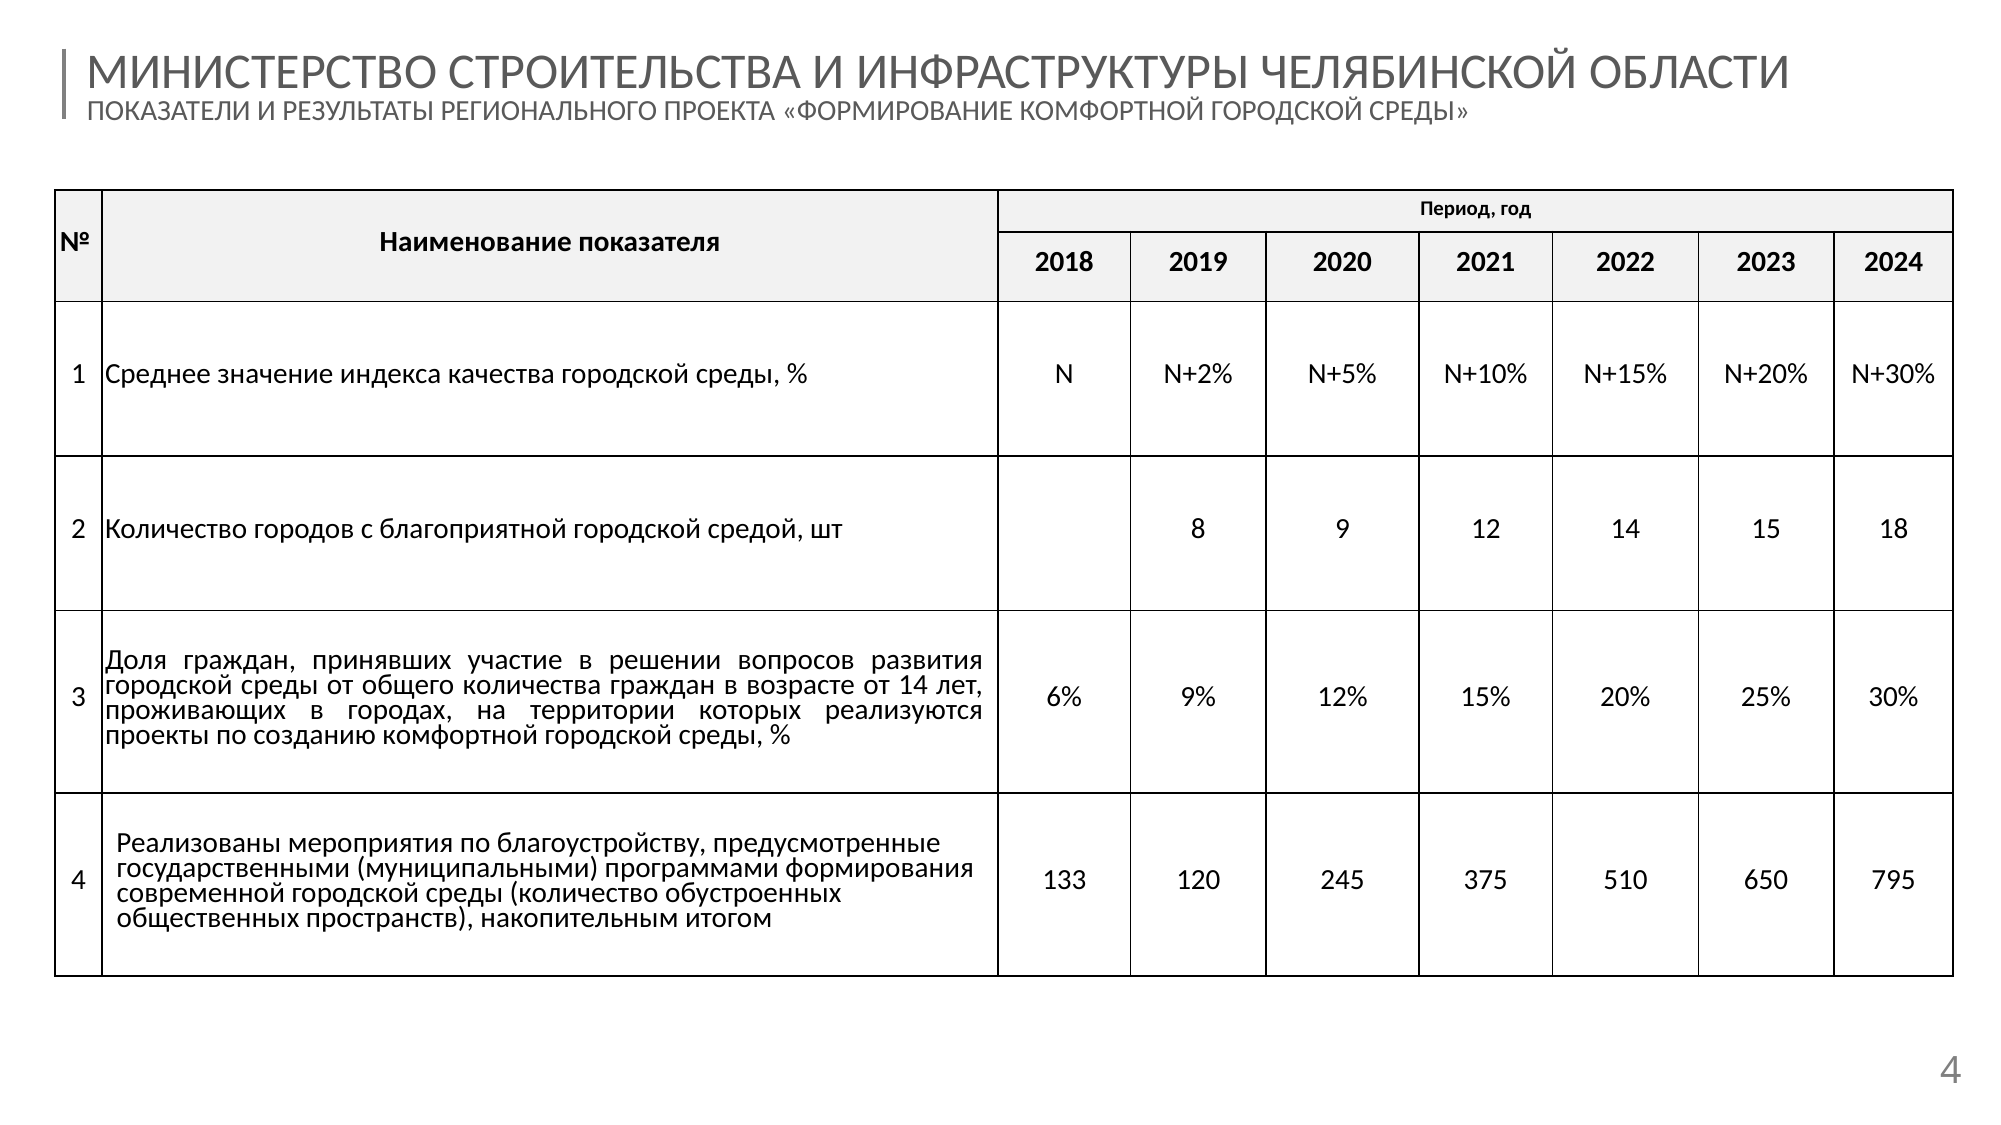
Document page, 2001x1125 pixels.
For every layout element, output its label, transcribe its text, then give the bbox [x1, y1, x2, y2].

table_cell 650 [1699, 794, 1833, 975]
table_cell N+15% [1553, 302, 1698, 455]
table_cell 2024 [1835, 233, 1952, 301]
table_cell 15% [1420, 611, 1552, 792]
table_cell Доля граждан, принявших участие в решении вопросов развития городской среды от общего количества граждан в возрасте от 14 лет, проживающих в городах, на территории которых реализуются проекты по созданию комфортной городской среды, % [103, 611, 997, 792]
table_cell 2022 [1553, 233, 1698, 301]
table_cell 25% [1699, 611, 1833, 792]
table_cell 2021 [1420, 233, 1552, 301]
table_cell 2020 [1267, 233, 1418, 301]
table_cell 795 [1835, 794, 1952, 975]
text_box МИНИСТЕРСТВО СТРОИТЕЛЬСТВА И ИНФРАСТРУКТУРЫ ЧЕЛЯБИНСКОЙ ОБЛАСТИ ПОКАЗАТЕЛИ И РЕЗУЛЬТАТЫ РЕГИОНАЛЬНОГО ПРОЕКТА «ФОРМИРОВАНИЕ КОМФОРТНОЙ ГОРОДСКОЙ СРЕДЫ» [71, 38, 2000, 139]
table_cell 3 [56, 611, 101, 792]
table_cell 9% [1131, 611, 1265, 792]
table_cell 2023 [1699, 233, 1833, 301]
table_header Период, год [999, 191, 1952, 231]
table_cell 6% [999, 611, 1130, 792]
table_header Наименование показателя [103, 191, 997, 301]
table_cell 15 [1699, 457, 1833, 610]
table_cell 9 [1267, 457, 1418, 610]
table_cell 12 [1420, 457, 1552, 610]
table_cell [999, 457, 1130, 610]
table_cell Количество городов с благоприятной городской средой, шт [103, 457, 997, 610]
table_cell 8 [1131, 457, 1265, 610]
table_cell 2018 [999, 233, 1130, 301]
table_cell 375 [1420, 794, 1552, 975]
table_cell 1 [56, 302, 101, 455]
table_cell N [999, 302, 1130, 455]
table_cell Среднее значение индекса качества городской среды, % [103, 302, 997, 455]
table_cell N+5% [1267, 302, 1418, 455]
table_cell N+30% [1835, 302, 1952, 455]
table_cell 4 [56, 794, 101, 975]
table_cell 510 [1553, 794, 1698, 975]
table_cell 18 [1835, 457, 1952, 610]
table_cell 2 [56, 457, 101, 610]
table_cell 12% [1267, 611, 1418, 792]
table_cell 2019 [1131, 233, 1265, 301]
table_cell 30% [1835, 611, 1952, 792]
table_cell 245 [1267, 794, 1418, 975]
table_cell 14 [1553, 457, 1698, 610]
table_cell N+10% [1420, 302, 1552, 455]
table_header № [56, 191, 101, 301]
table_cell 133 [999, 794, 1130, 975]
text_box 4 [1864, 1035, 2000, 1111]
table_cell 120 [1131, 794, 1265, 975]
table_cell 20% [1553, 611, 1698, 792]
table_cell Реализованы мероприятия по благоустройству, предусмотренные государственными (муниципальными) программами формирования современной городской среды (количество обустроенных общественных пространств), накопительным итогом [103, 794, 997, 975]
table_cell N+20% [1699, 302, 1833, 455]
table_cell N+2% [1131, 302, 1265, 455]
